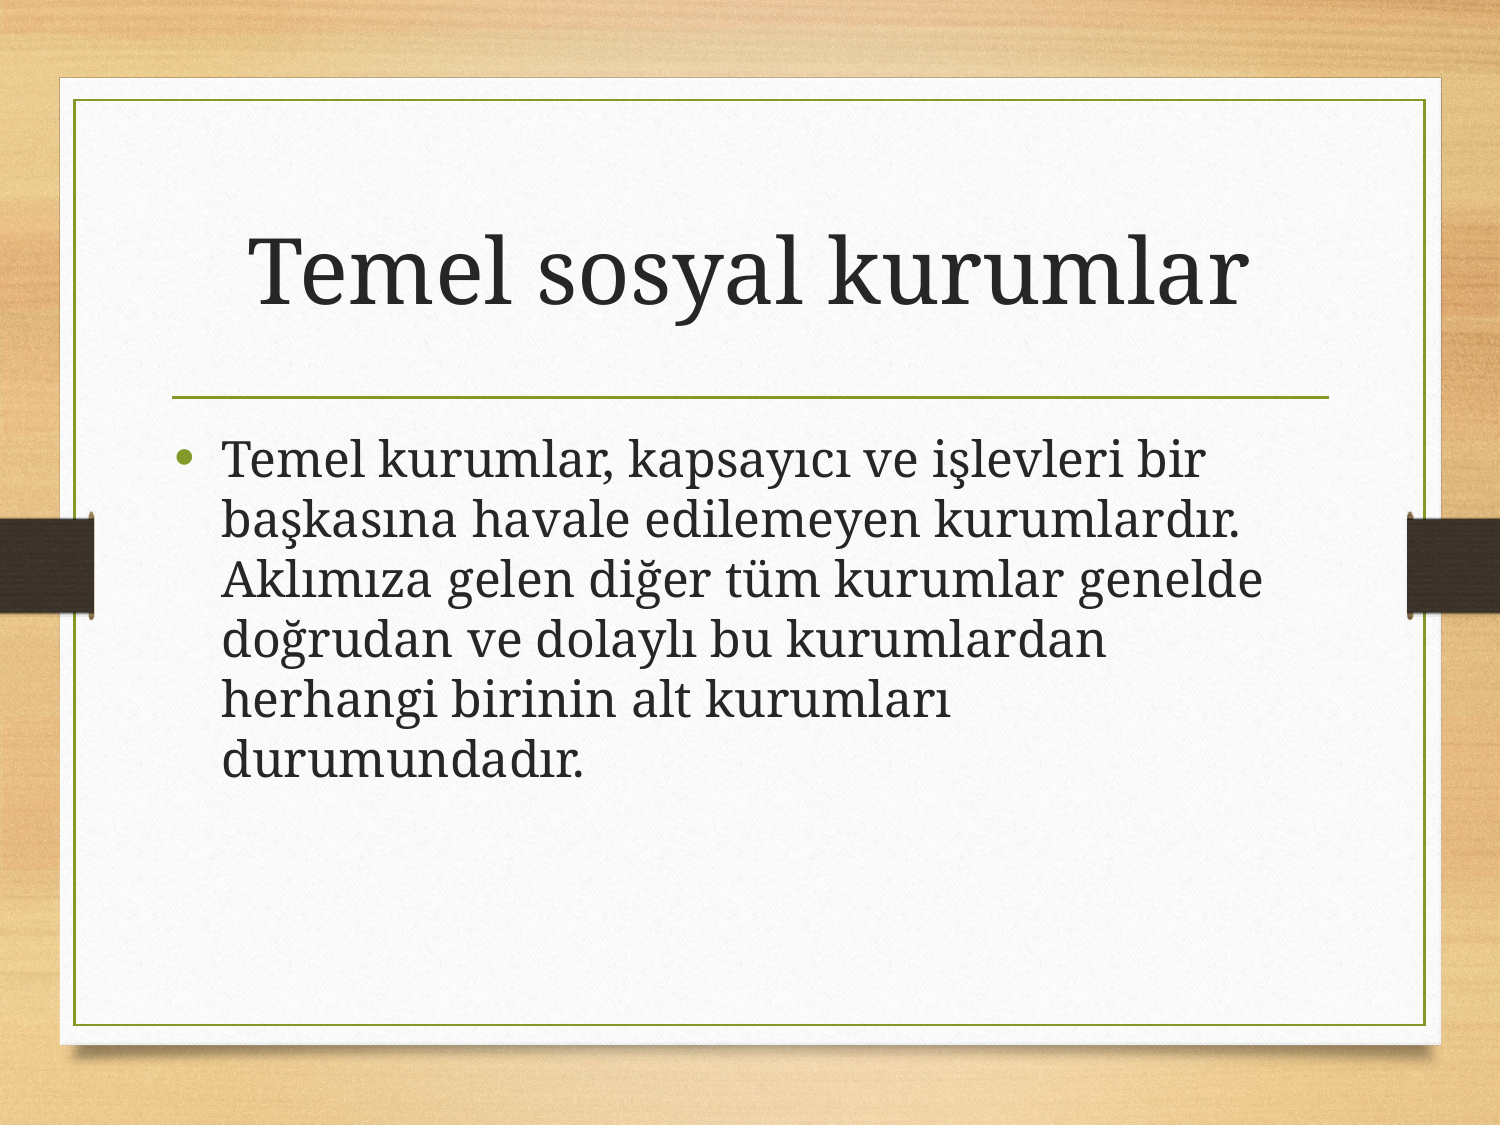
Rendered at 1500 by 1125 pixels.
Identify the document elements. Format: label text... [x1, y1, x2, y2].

picture [0, 0, 1500, 1125]
title Temel sosyal kurumlar [159, 161, 1341, 375]
list Temel kurumlar, kapsayıcı ve işlevleri bir başkasına havale edilemeyen kurumlardır. Aklımıza gelen diğer tüm kurumlar genelde doğrudan ve dolaylı bu kurumlardan herhangi birinin alt kurumları durumundadır. [159, 419, 1341, 964]
